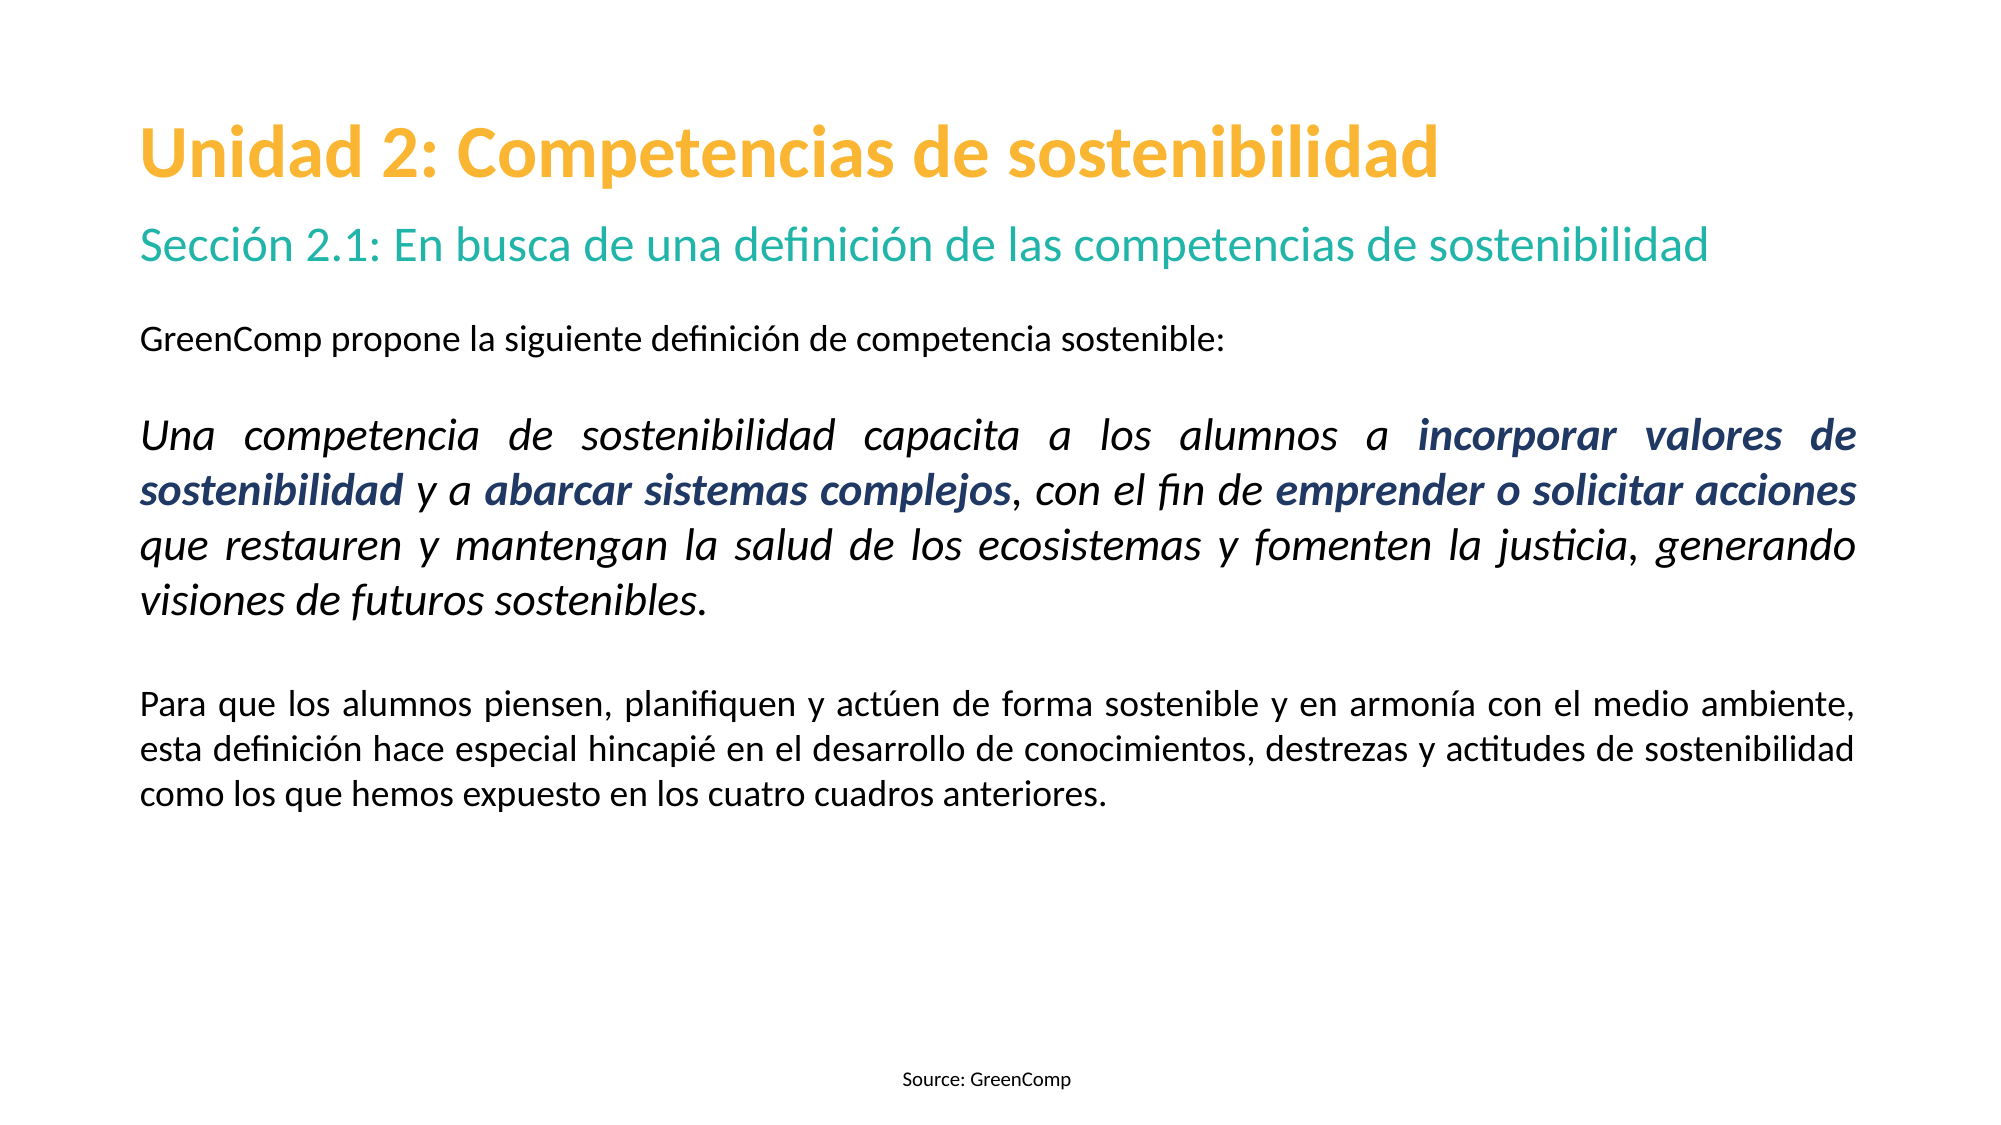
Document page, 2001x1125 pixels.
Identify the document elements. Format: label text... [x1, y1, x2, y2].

text_box GreenComp propone la siguiente definición de competencia sostenible: Una competencia de sostenibilidad capacita a los alumnos a incorporar valores de sostenibilidad y a abarcar sistemas complejos, con el fin de emprender o solicitar acciones que restauren y mantengan la salud de los ecosistemas y fomenten la justicia, generando visiones de futuros sostenibles. Para que los alumnos piensen, planifiquen y actúen de forma sostenible y en armonía con el medio ambiente, esta definición hace especial hincapié en el desarrollo de conocimientos, destrezas y actitudes de sostenibilidad como los que hemos expuesto en los cuatro cuadros anteriores. [125, 306, 1872, 822]
text_box Sección 2.1: En busca de una definición de las competencias de sostenibilidad [125, 204, 1955, 280]
text_box Source: GreenComp [887, 1058, 1087, 1099]
text_box Unidad 2: Competencias de sostenibilidad [125, 95, 1472, 200]
